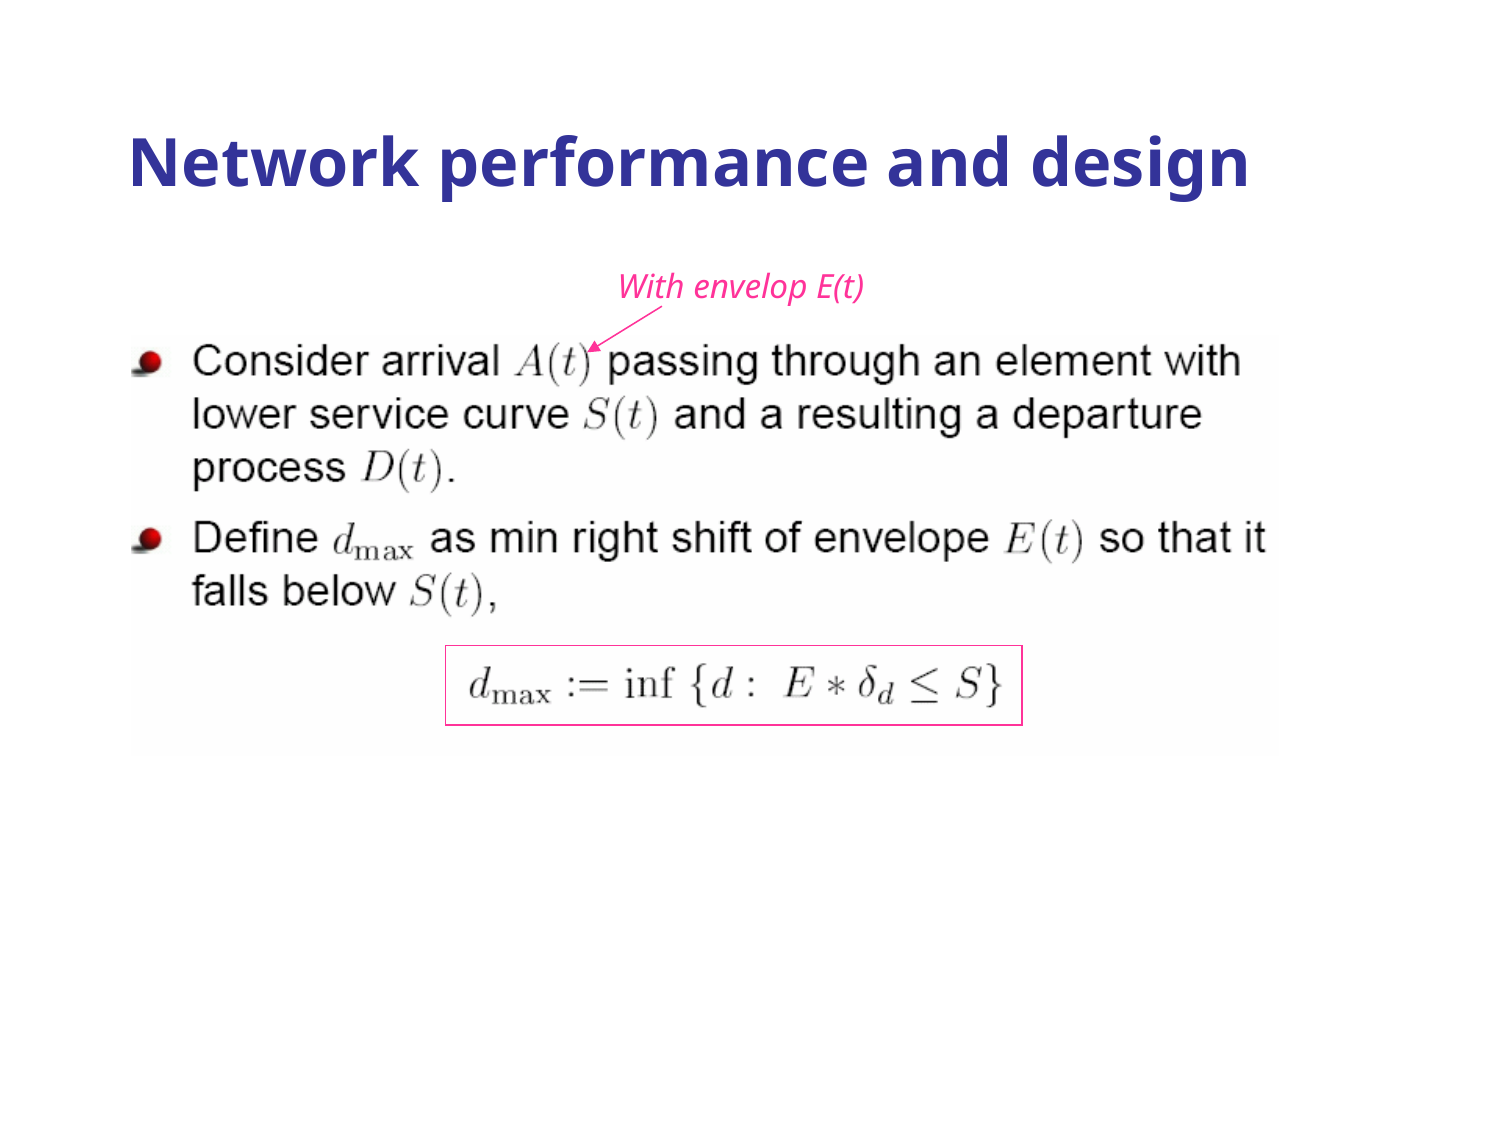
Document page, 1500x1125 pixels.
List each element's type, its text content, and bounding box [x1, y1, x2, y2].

text_box With envelop E(t) [602, 258, 893, 313]
title Network performance and design [112, 19, 1461, 207]
picture [131, 335, 1279, 756]
